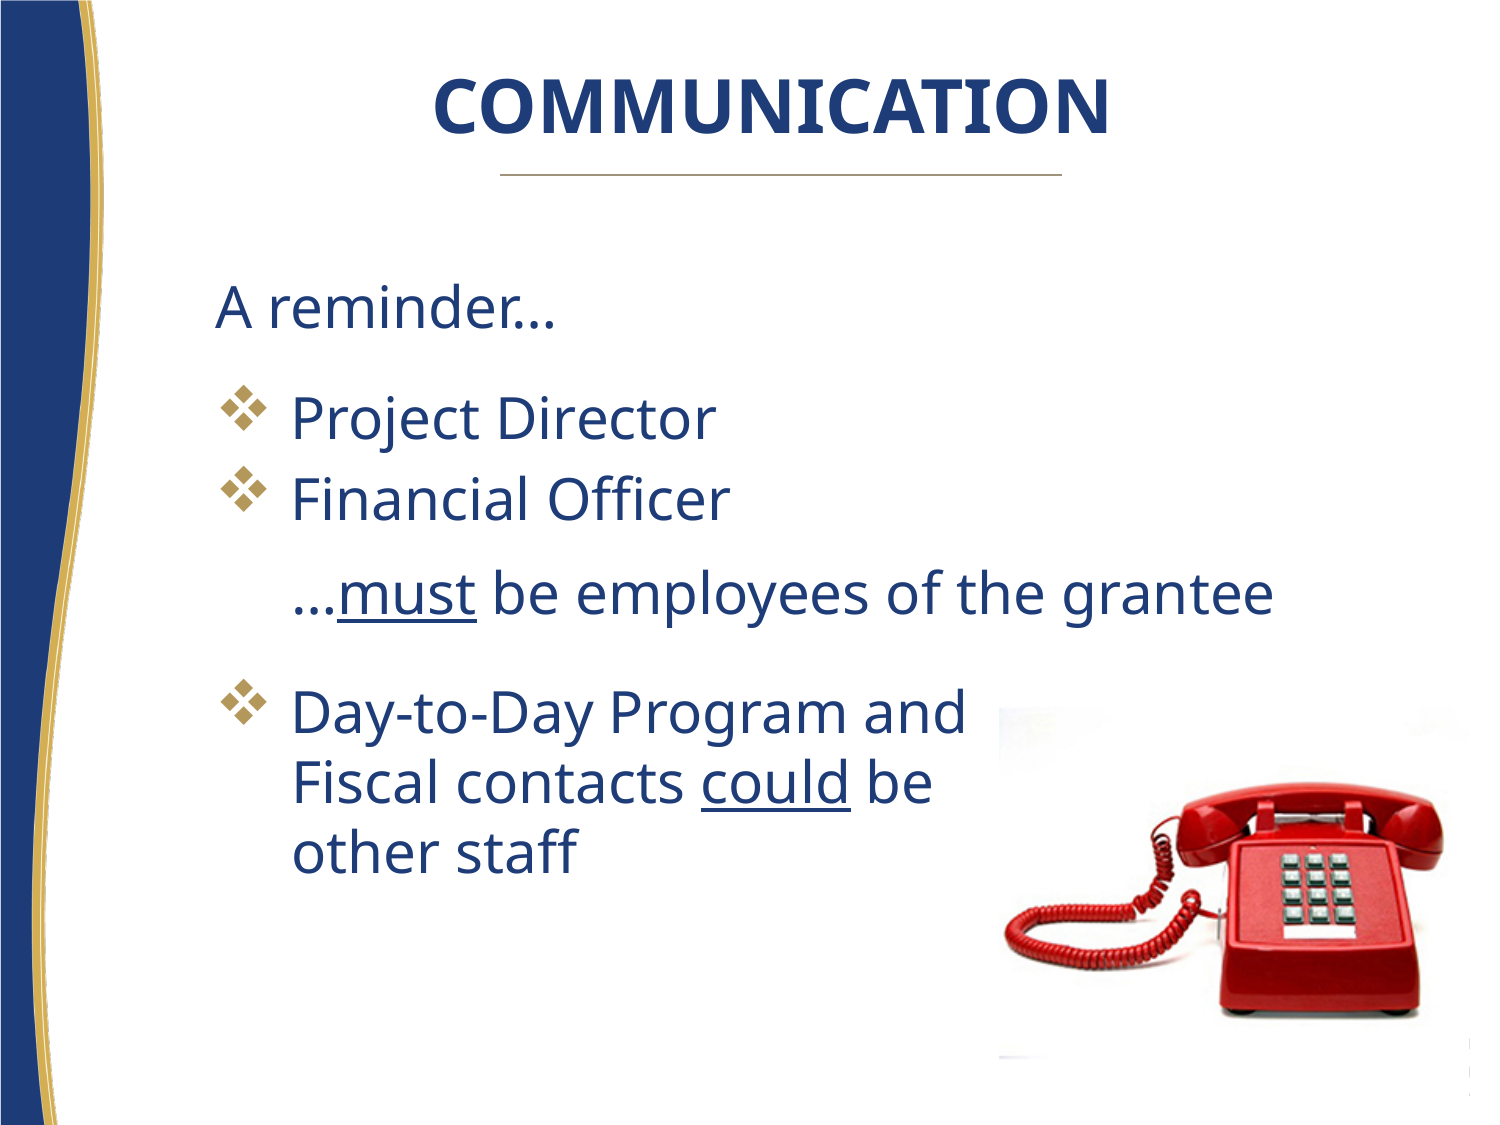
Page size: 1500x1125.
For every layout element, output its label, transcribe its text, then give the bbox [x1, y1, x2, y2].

title Communication [74, 5, 1426, 201]
picture [999, 649, 1470, 1119]
list A reminder… Project Director Financial Officer …must be employees of the grantee Day-to-Day Program and Fiscal contacts could be other staff [199, 262, 1332, 963]
picture [1, 2, 104, 1124]
